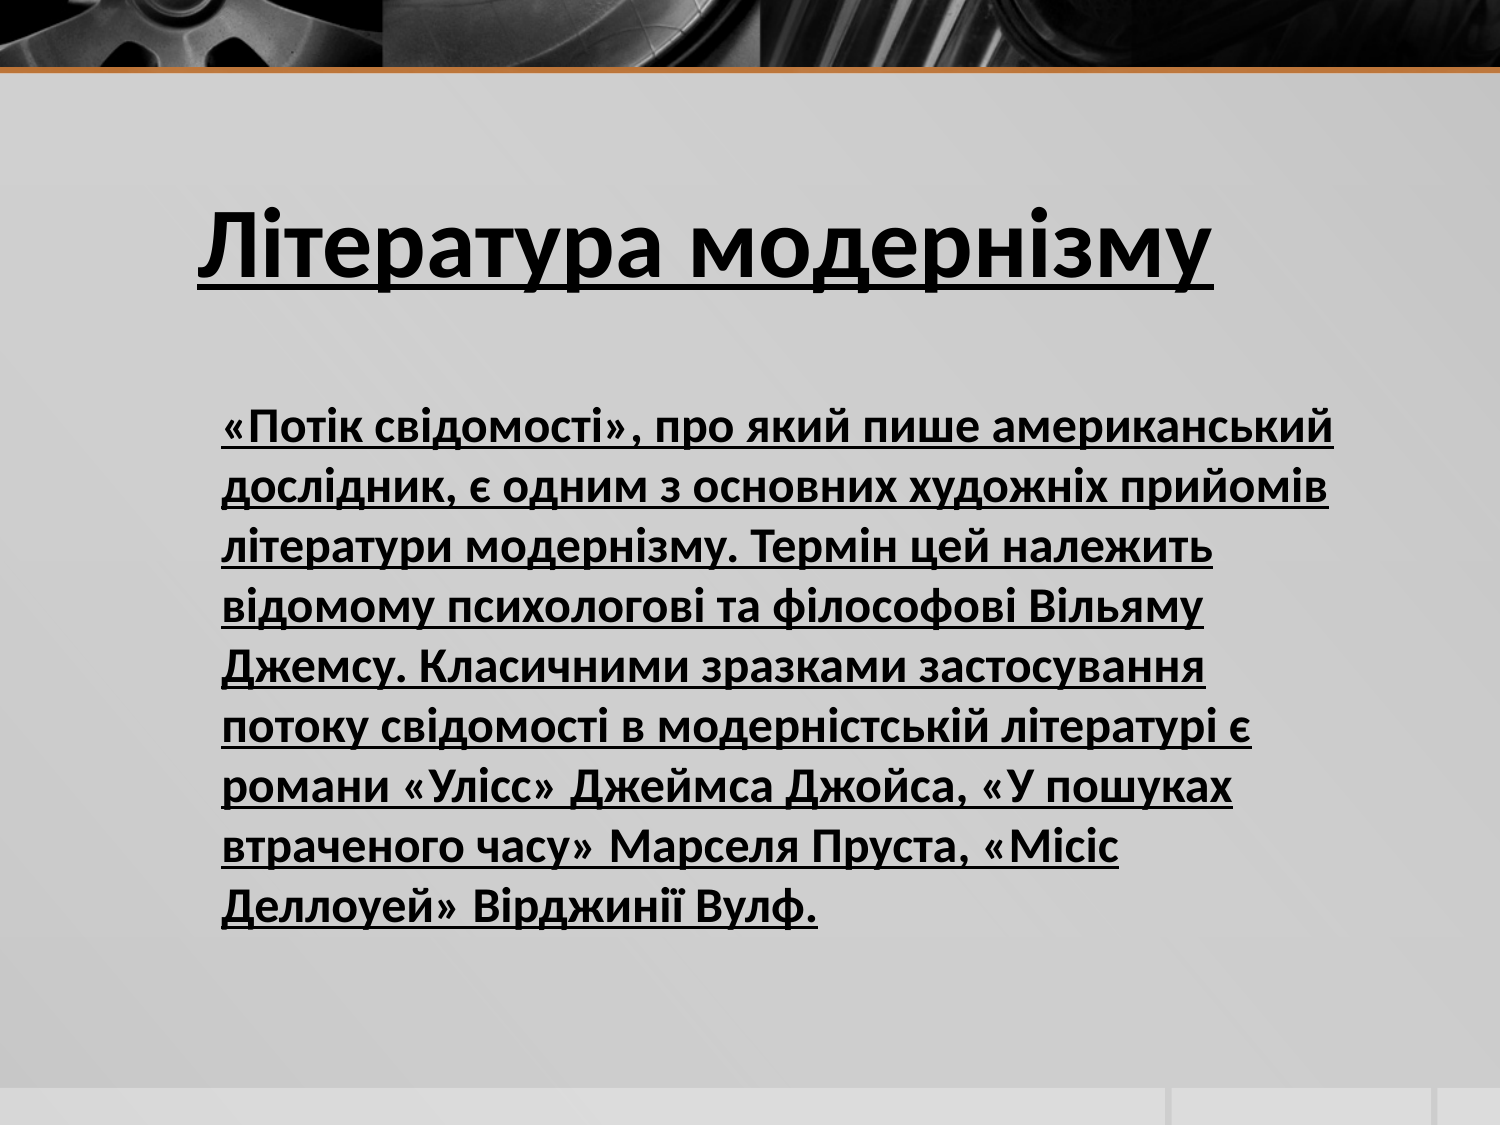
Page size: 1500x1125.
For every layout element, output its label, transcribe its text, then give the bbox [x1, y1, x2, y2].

picture [0, 0, 1500, 67]
text_box Література модернізму [182, 169, 1352, 305]
text_box «Потік свідомості», про який пише американський дослідник, є одним з основних художніх прийомів літератури модернізму. Термін цей належить відомому психологові та філософові Вільяму Джемсу. Класичними зразками застосу­вання потоку свідомості в модерністській літературі є романи «Улісс» Джеймса Джойса, «У пошуках втраченого часу» Марселя Пруста, «Місіс Деллоуей» Вірджинії Вулф. [206, 385, 1352, 940]
